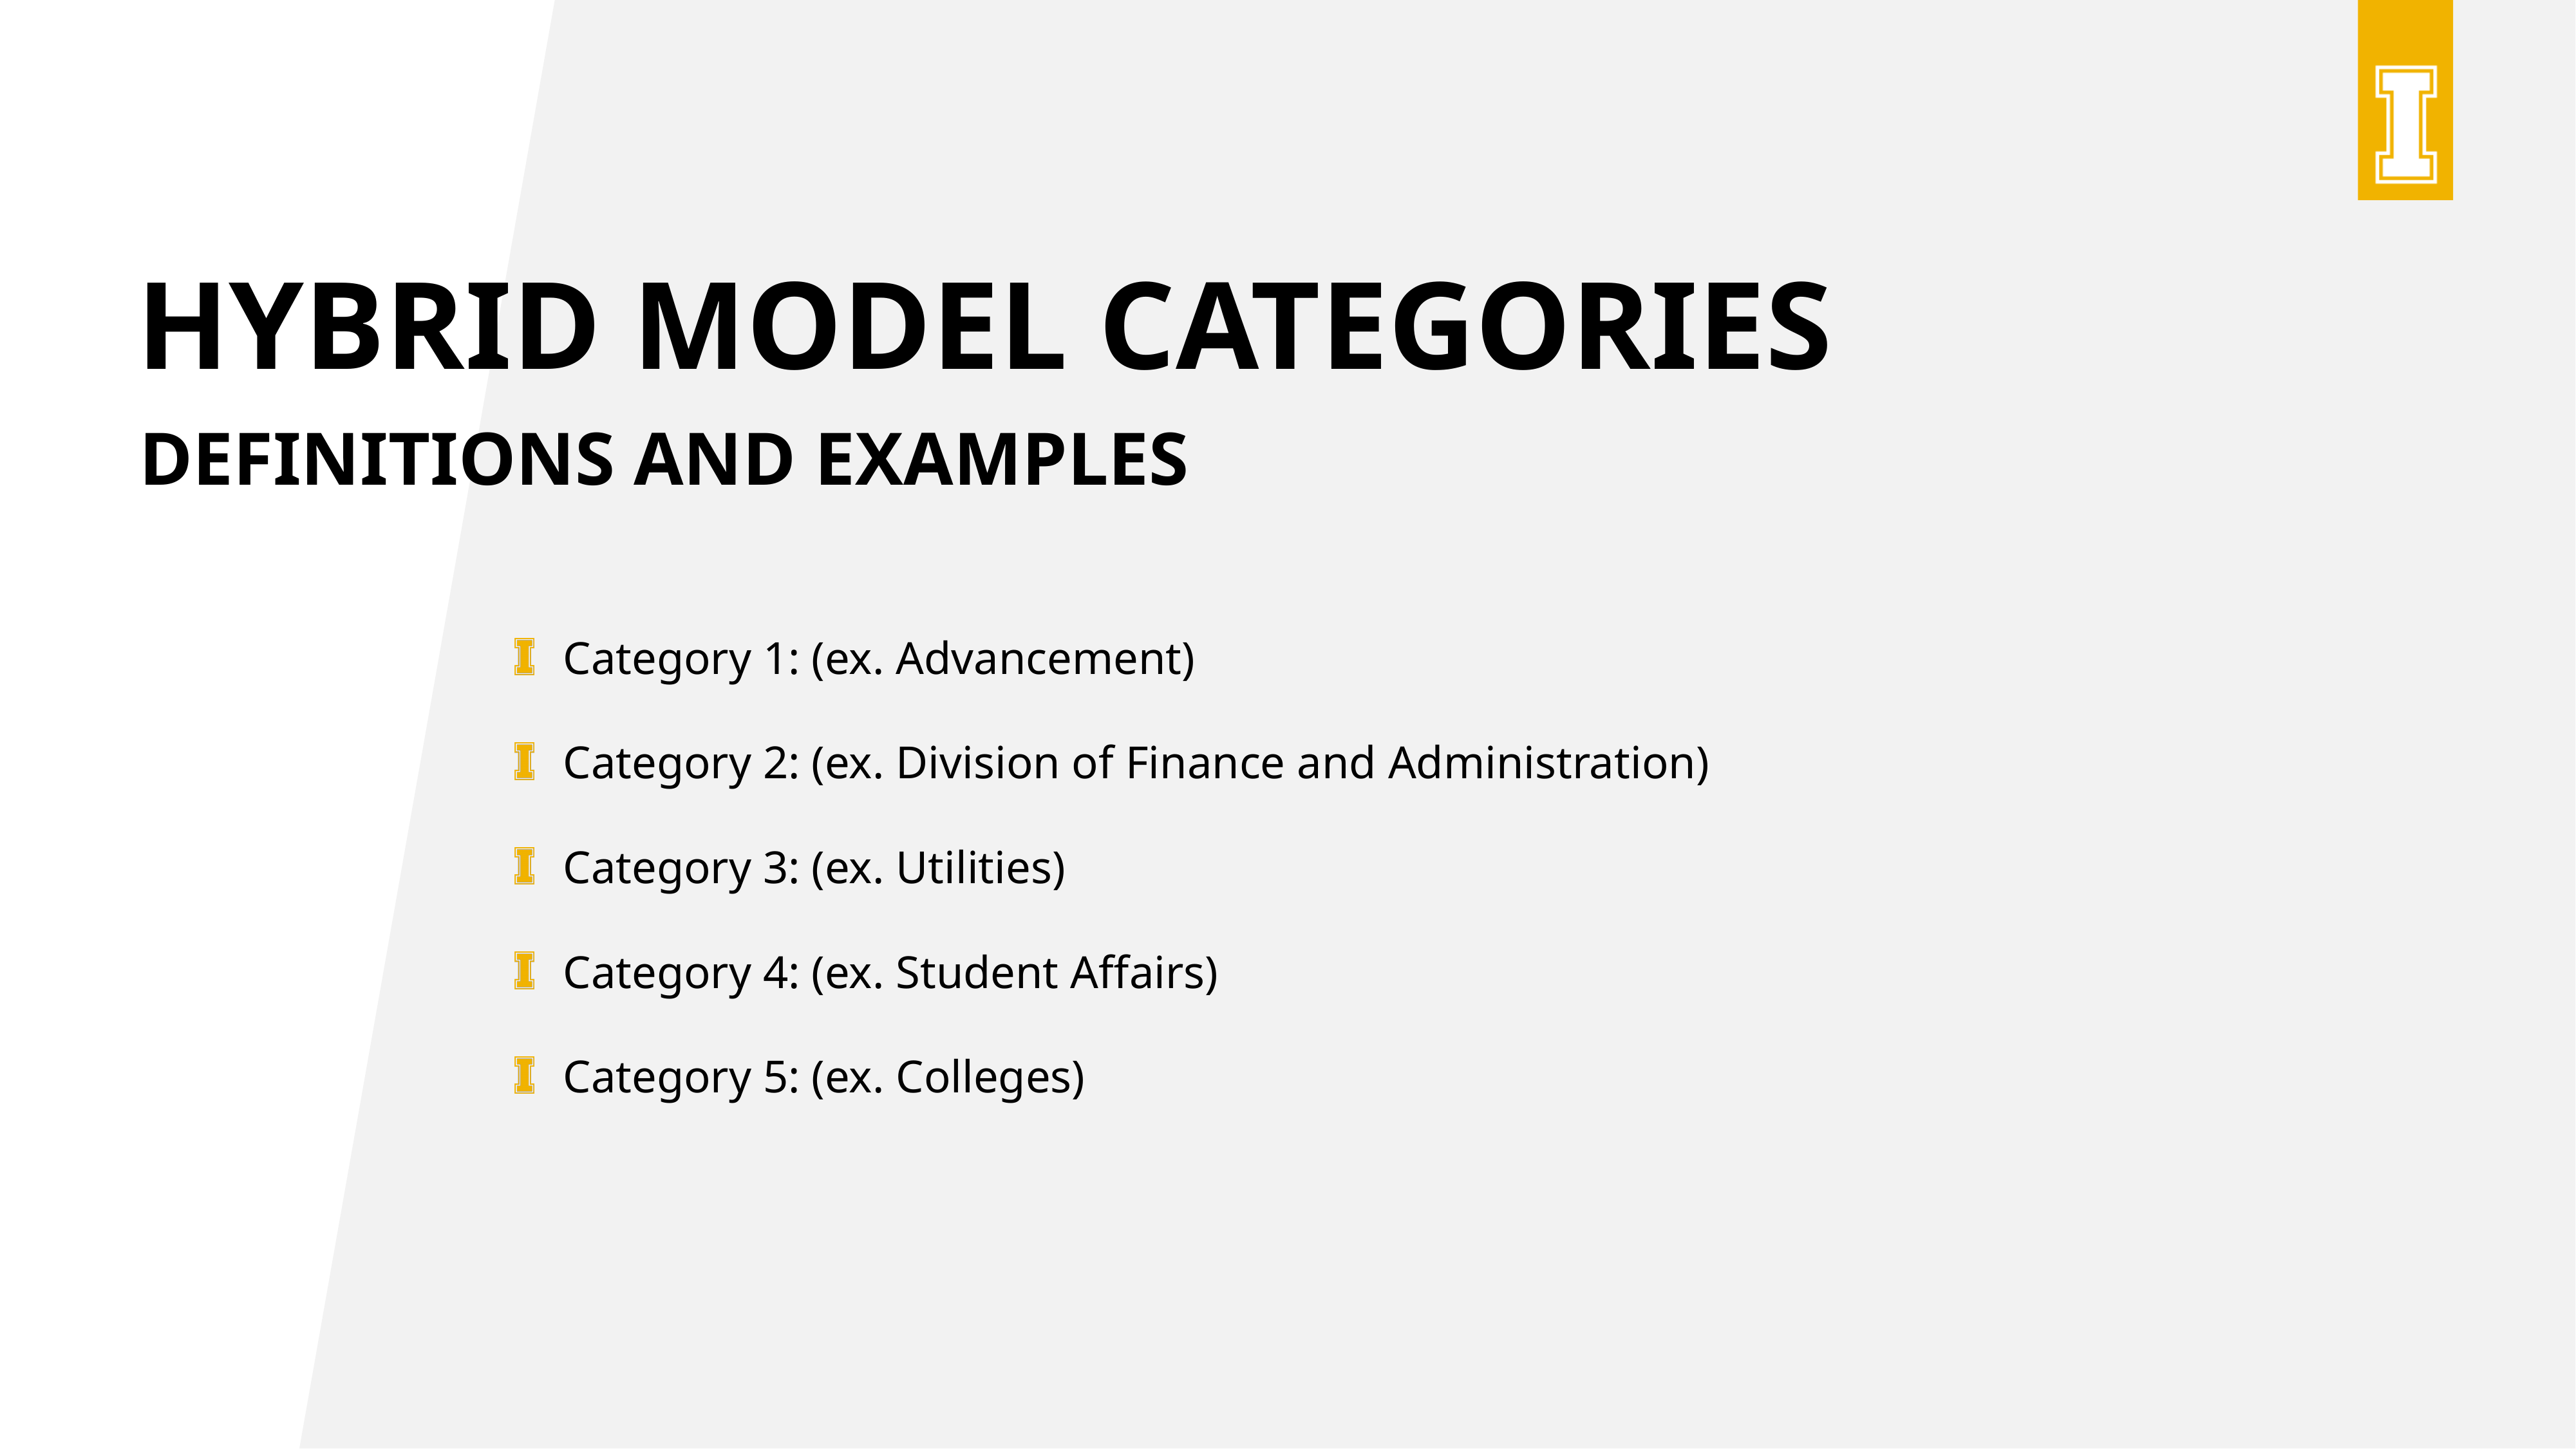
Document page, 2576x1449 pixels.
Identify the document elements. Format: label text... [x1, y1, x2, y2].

picture [514, 847, 534, 884]
picture [514, 742, 534, 780]
picture [514, 951, 534, 989]
picture [514, 1056, 534, 1094]
list Category 1: (ex. Advancement) Category 2: (ex. Division of Finance and Administration) Category 3: (ex. Utilities) Category 4: (ex. Student Affairs) Category 5: (ex. Colleges) [514, 612, 1970, 1099]
title Hybrid model Categories [136, 266, 2358, 395]
list Definitions and examples [139, 412, 1782, 501]
picture [514, 638, 534, 675]
